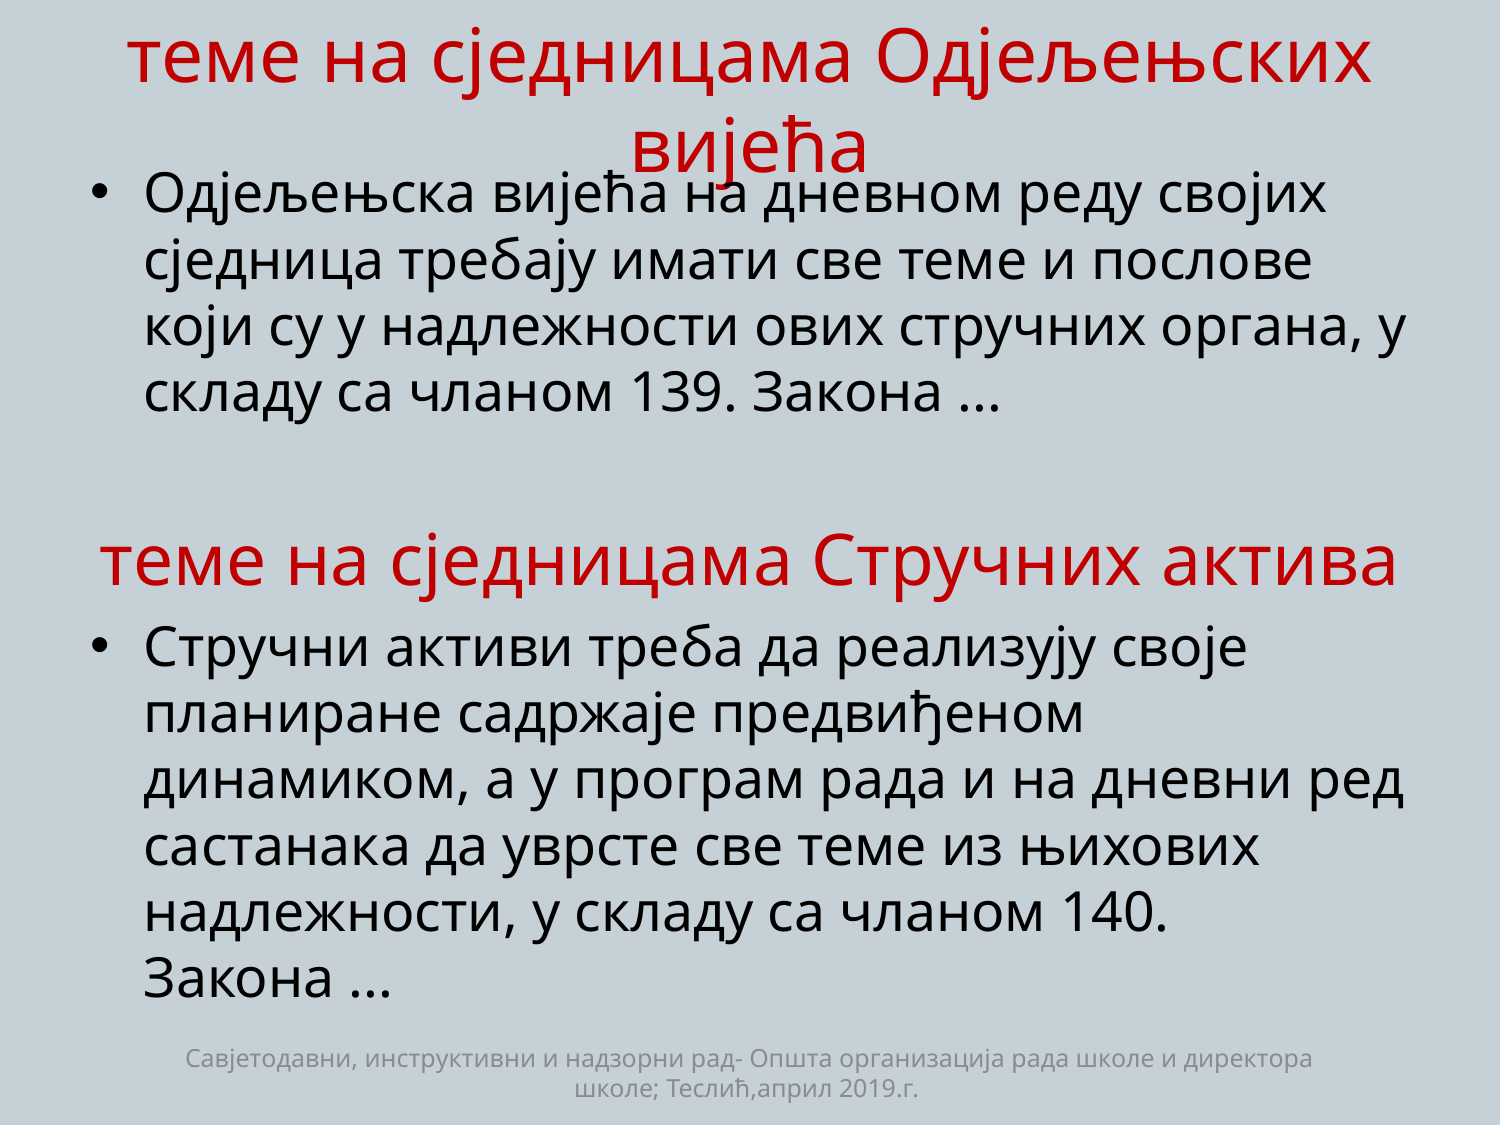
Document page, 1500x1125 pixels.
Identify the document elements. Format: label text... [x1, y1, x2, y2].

footer Савјетодавни, инструктивни и надзорни рад- Општа организација рада школе и директора школе; Теслић,април 2019.г. [137, 1042, 1363, 1103]
list Одјељењска вијећа на дневном реду својих сједница требају имати све теме и послове који су у надлежности ових стручних органа, у складу са чланом 139. Закона ... теме на сједницама Стручних актива Стручни активи треба да реализују своје планиране садржаје предвиђеном динамиком, а у програм рада и на дневни ред састанака да уврсте све теме из њихових надлежности, у складу са чланом 140. Закона ... [75, 149, 1425, 1063]
title теме на сједницама Одјељењских вијећа [50, 45, 1450, 150]
